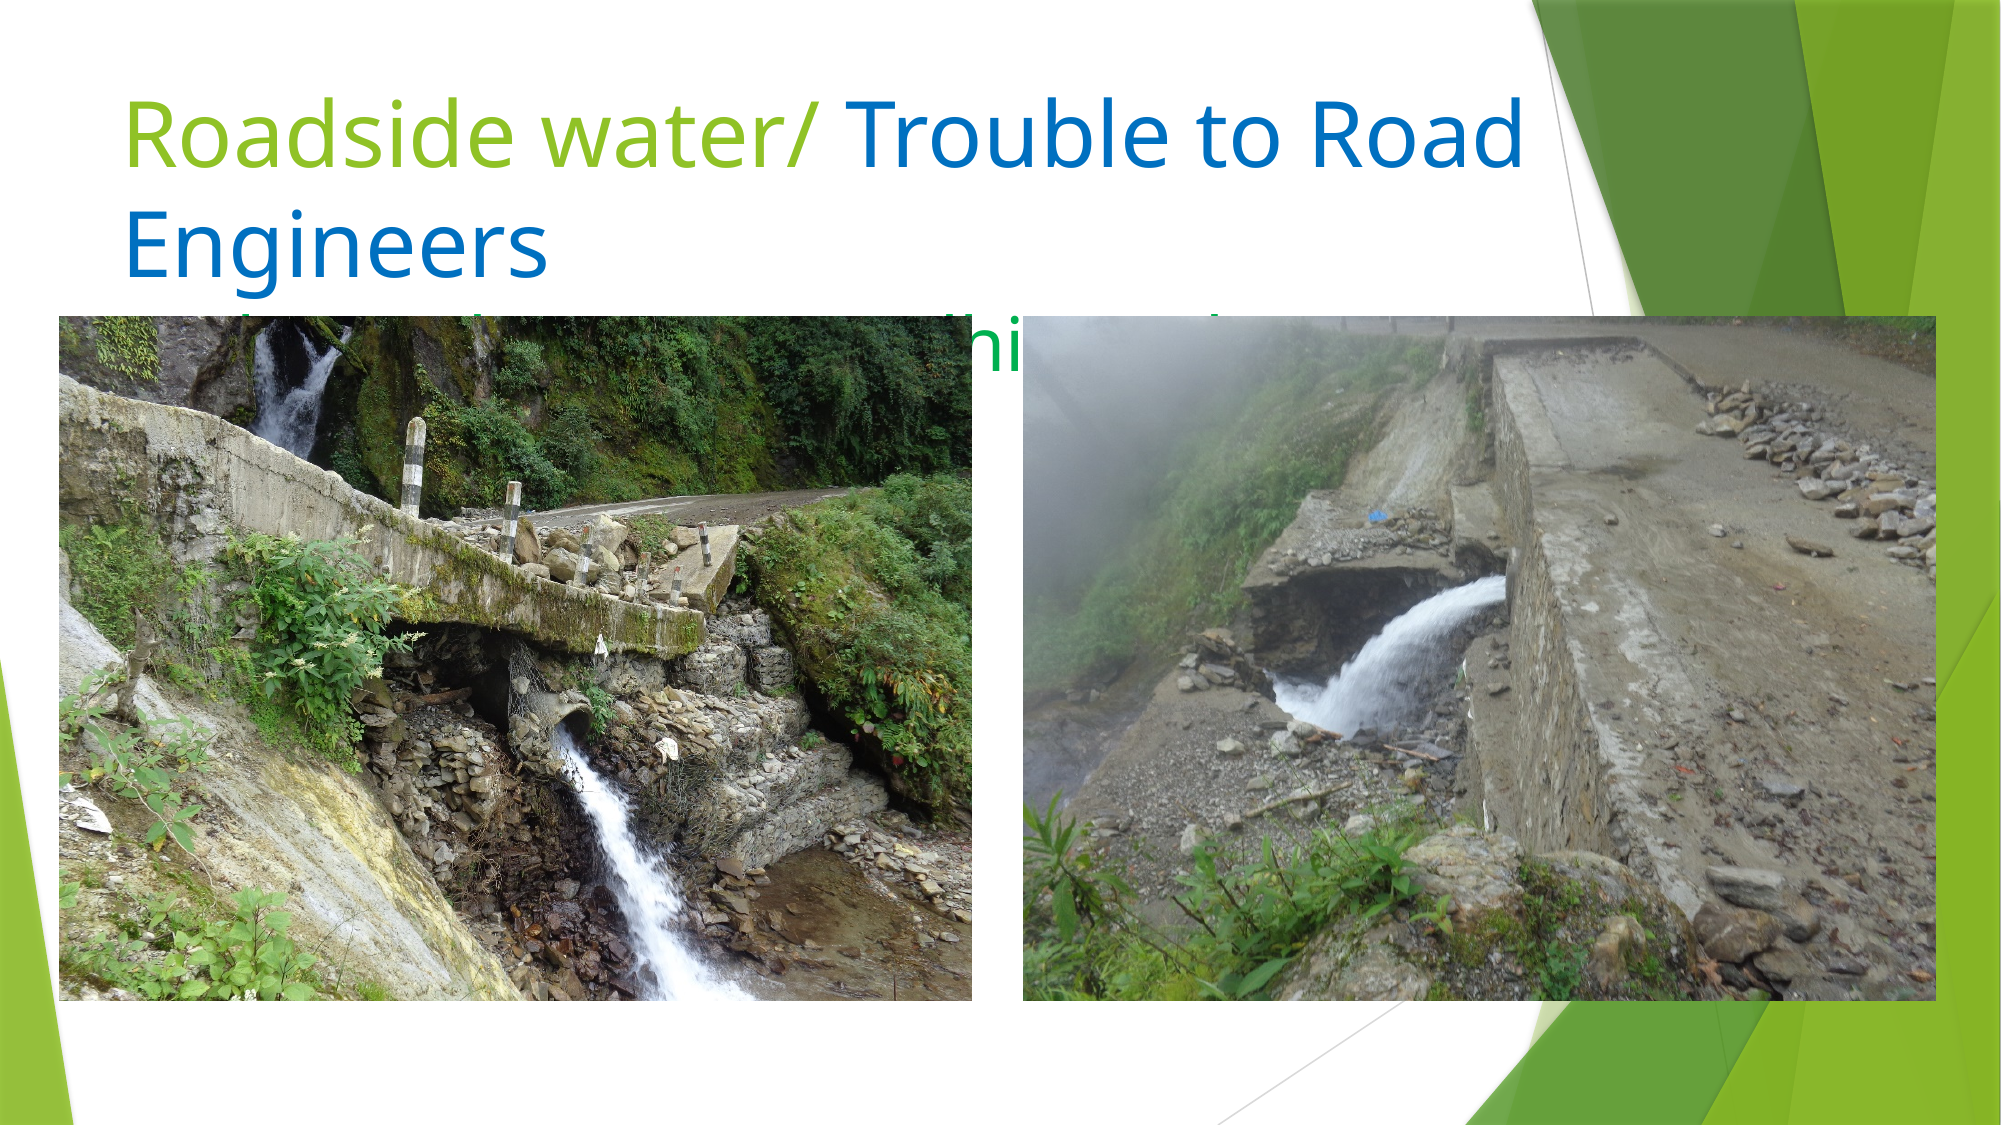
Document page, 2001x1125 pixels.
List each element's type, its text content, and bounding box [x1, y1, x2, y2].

title Roadside water/ Trouble to Road Engineers Kathmandu Rasuwagadhi Road [106, 68, 1941, 286]
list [1022, 316, 1936, 1002]
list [59, 316, 973, 1002]
